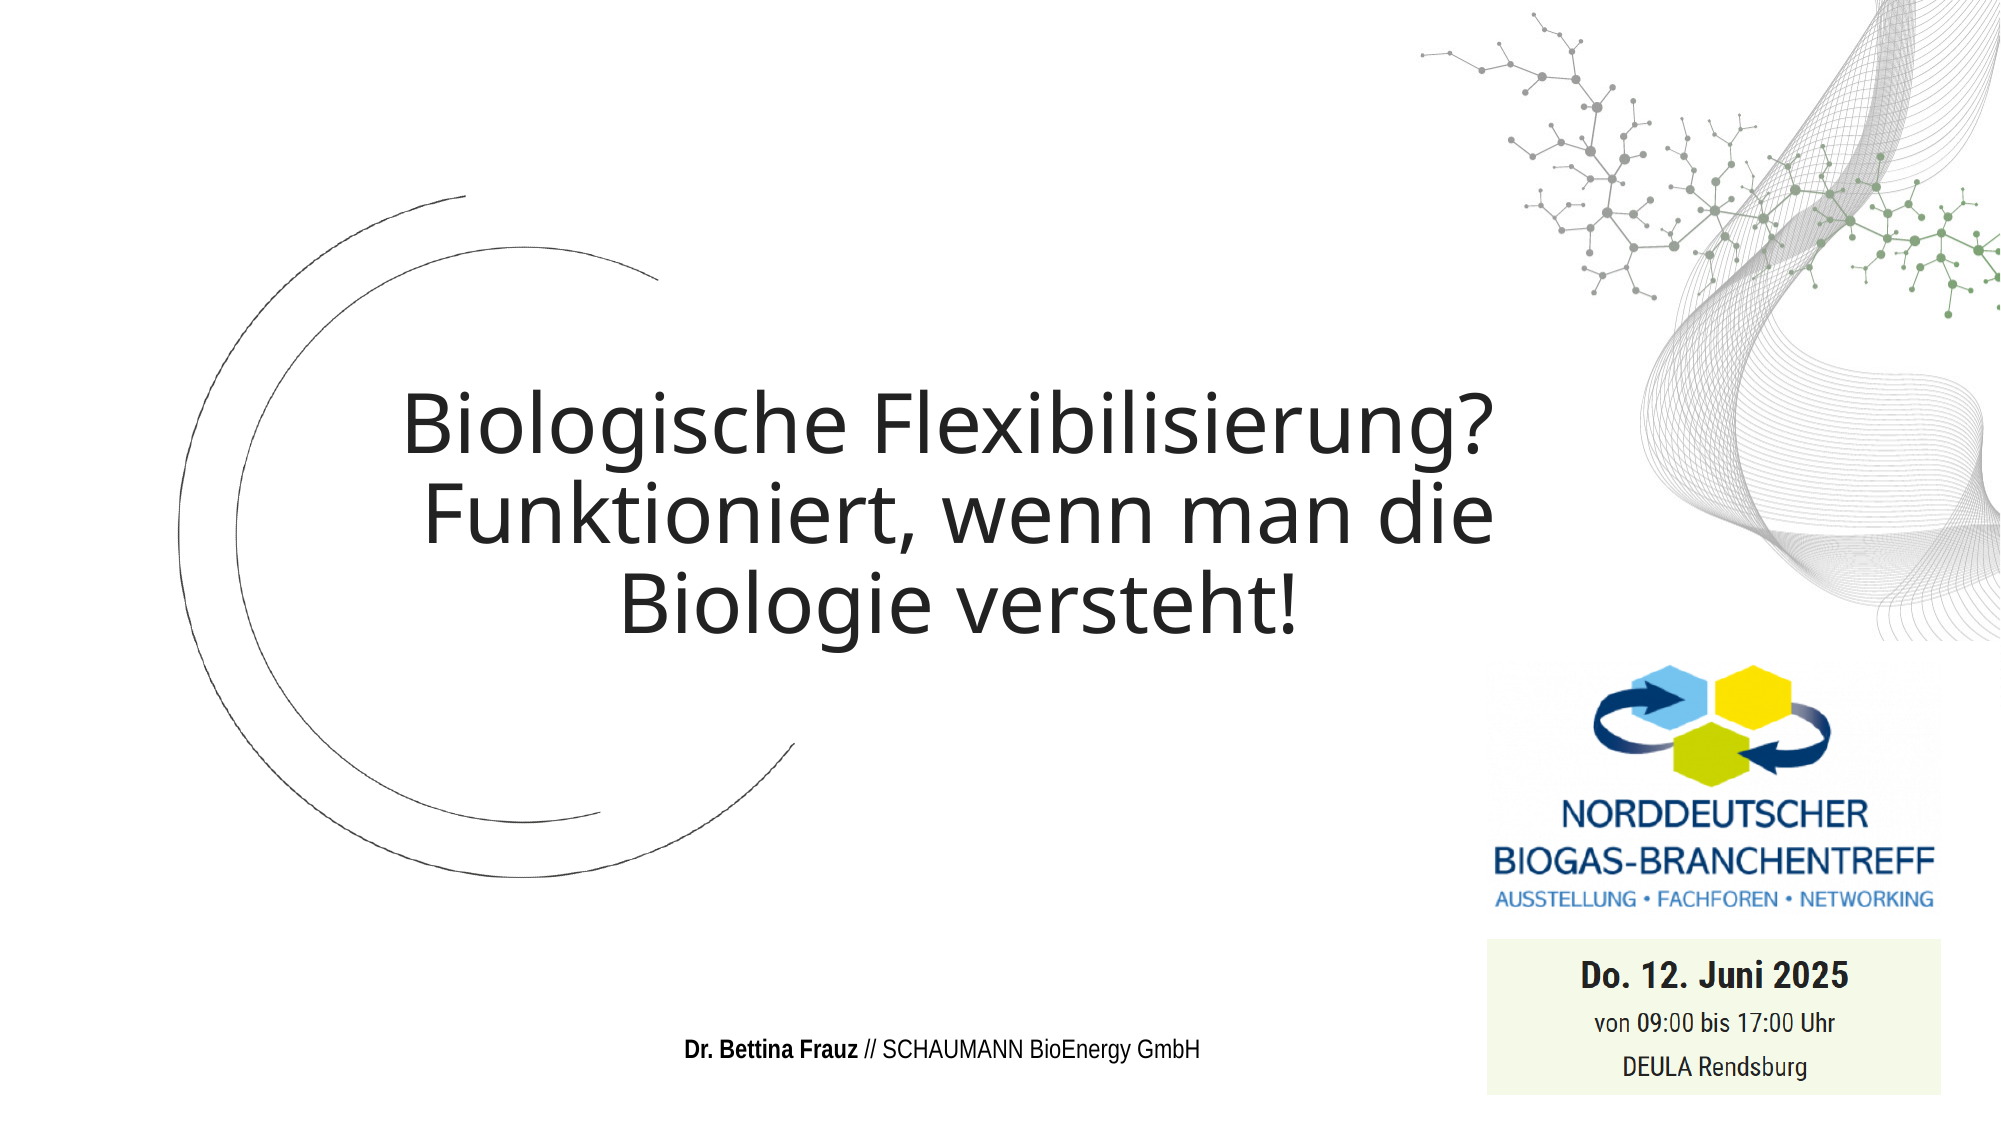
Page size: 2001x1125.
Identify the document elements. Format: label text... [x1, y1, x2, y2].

text_box Biologische Flexibilisierung? Funktioniert, wenn man die Biologie versteht! [736, 374, 1672, 855]
picture [0, 0, 2001, 1125]
text_box Dr. Bettina Frauz // SCHAUMANN BioEnergy GmbH [669, 1028, 1412, 1073]
